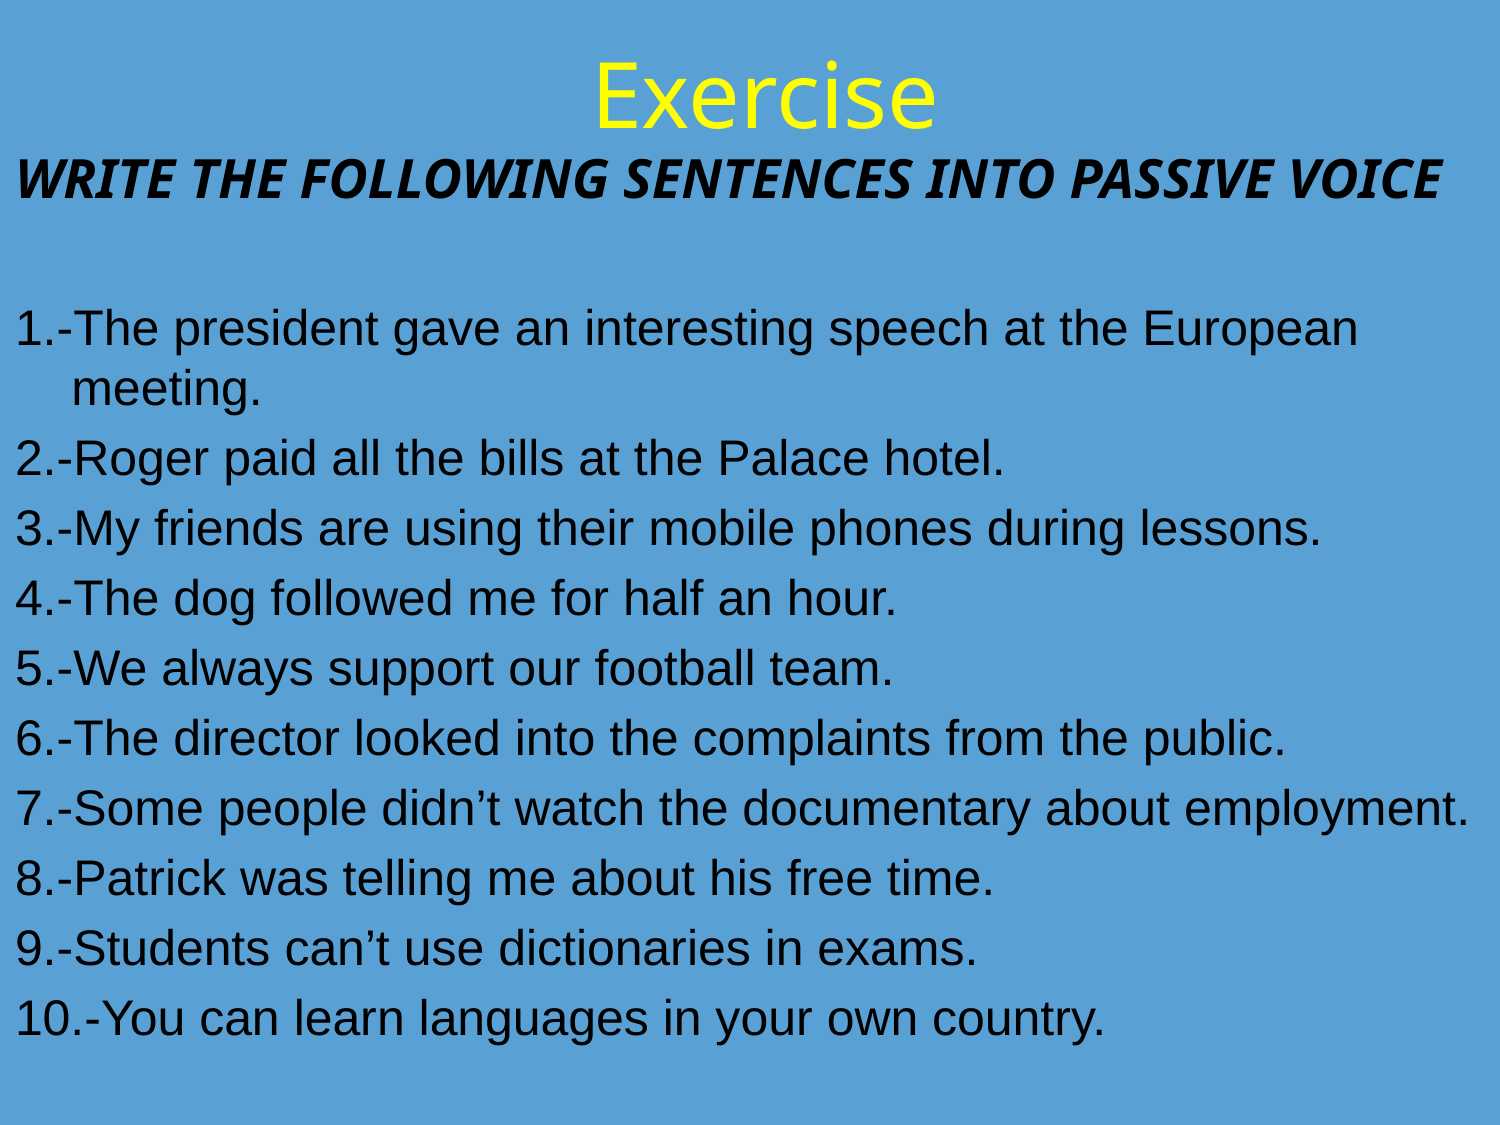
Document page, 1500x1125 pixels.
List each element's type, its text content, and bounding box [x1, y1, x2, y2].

title Exercise [52, 0, 1479, 136]
list WRITE THE FOLLOWING SENTENCES INTO PASSIVE VOICE 1.-The president gave an interesting speech at the European meeting. 2.-Roger paid all the bills at the Palace hotel. 3.-My friends are using their mobile phones during lessons. 4.-The dog followed me for half an hour. 5.-We always support our football team. 6.-The director looked into the complaints from the public. 7.-Some people didn’t watch the documentary about employment. 8.-Patrick was telling me about his free time. 9.-Students can’t use dictionaries in exams. 10.-You can learn languages in your own country. [0, 136, 1500, 1125]
